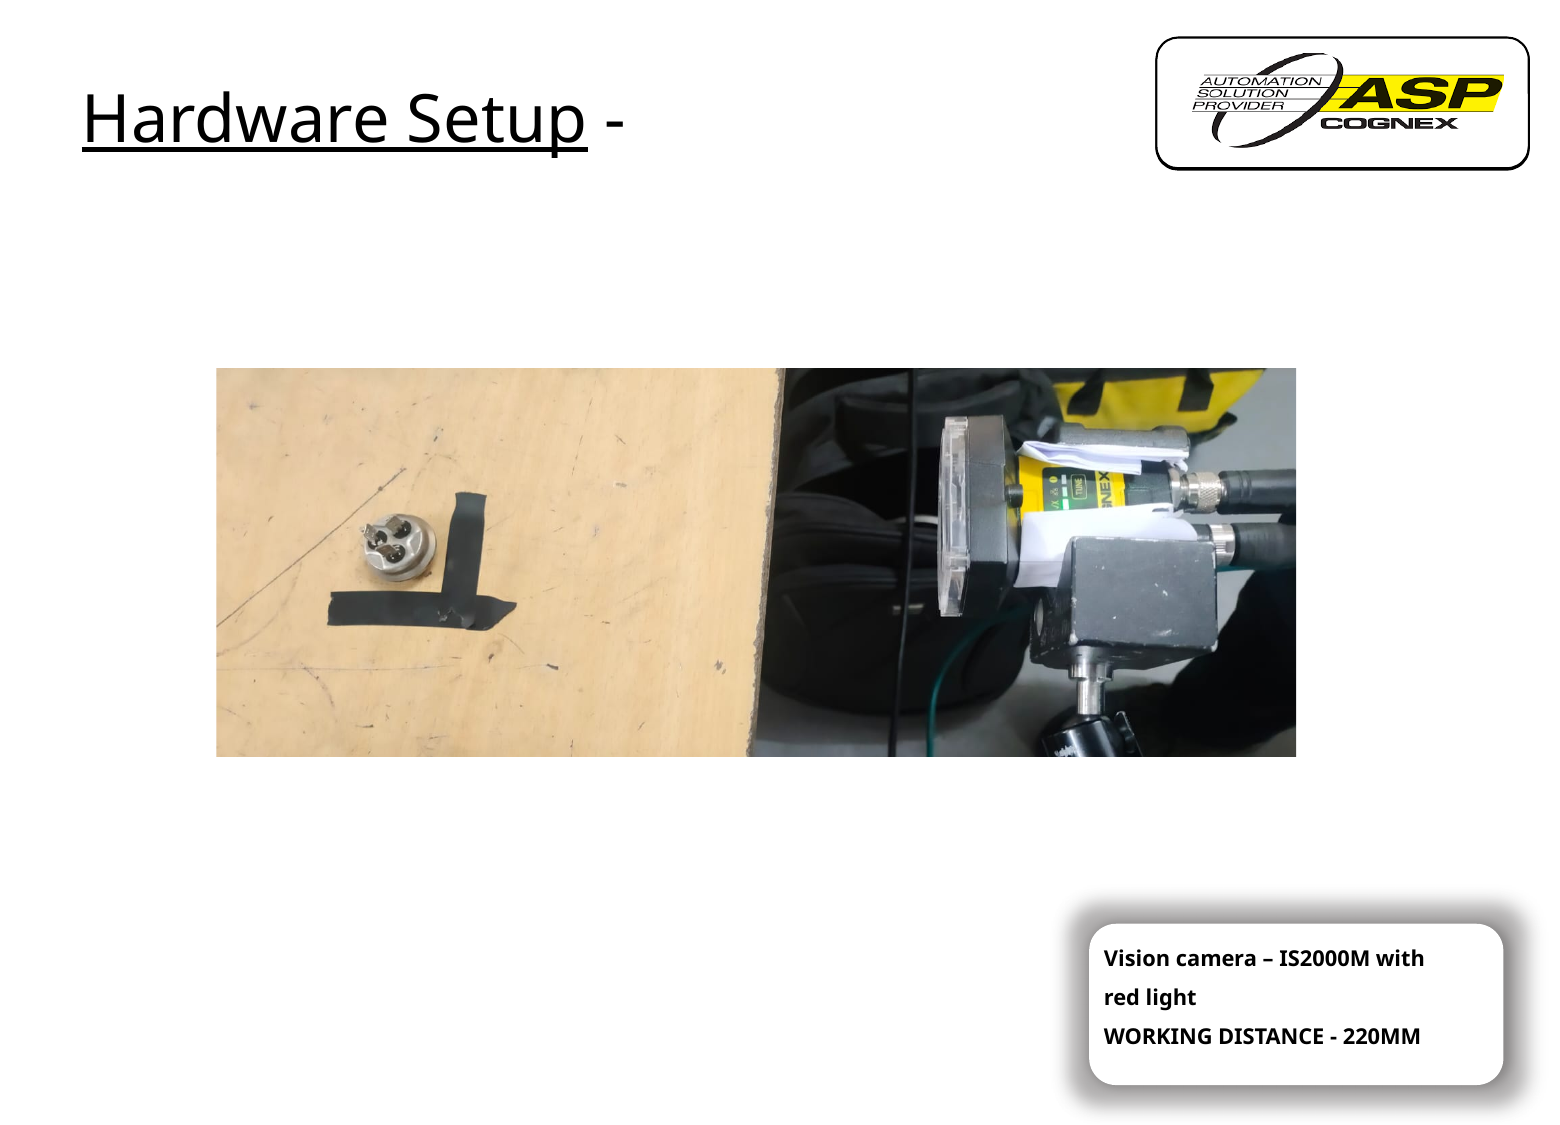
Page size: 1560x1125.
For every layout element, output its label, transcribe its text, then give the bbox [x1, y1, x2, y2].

picture [1192, 53, 1504, 149]
title Hardware Setup - [66, 39, 1402, 202]
text_box Vision camera – IS2000M with red light WORKING DISTANCE - 220MM [1089, 923, 1504, 1091]
text_box [1155, 36, 1530, 170]
picture [216, 368, 1297, 757]
